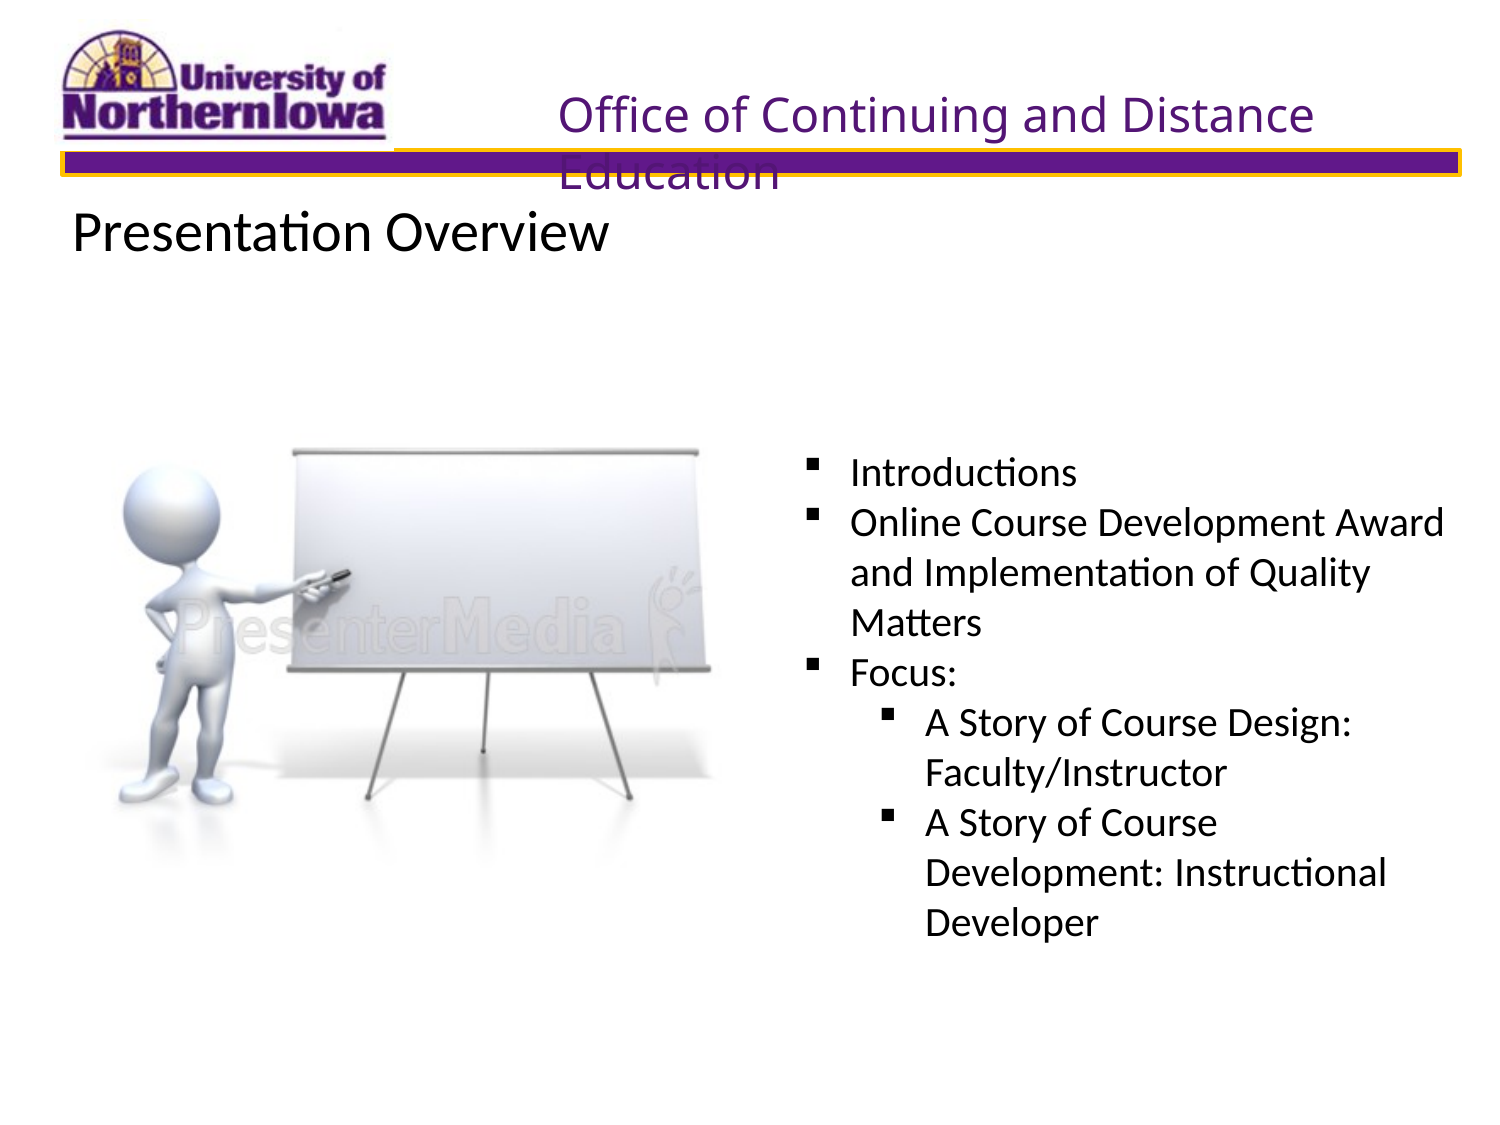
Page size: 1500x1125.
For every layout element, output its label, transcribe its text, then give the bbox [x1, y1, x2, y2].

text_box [53, 18, 1460, 176]
picture [85, 299, 762, 976]
text_box Introductions Online Course Development Award and Implementation of Quality Matters Focus: A Story of Course Design: Faculty/Instructor A Story of Course Development: Instructional Developer [788, 437, 1464, 953]
text_box Presentation Overview [58, 186, 1464, 271]
